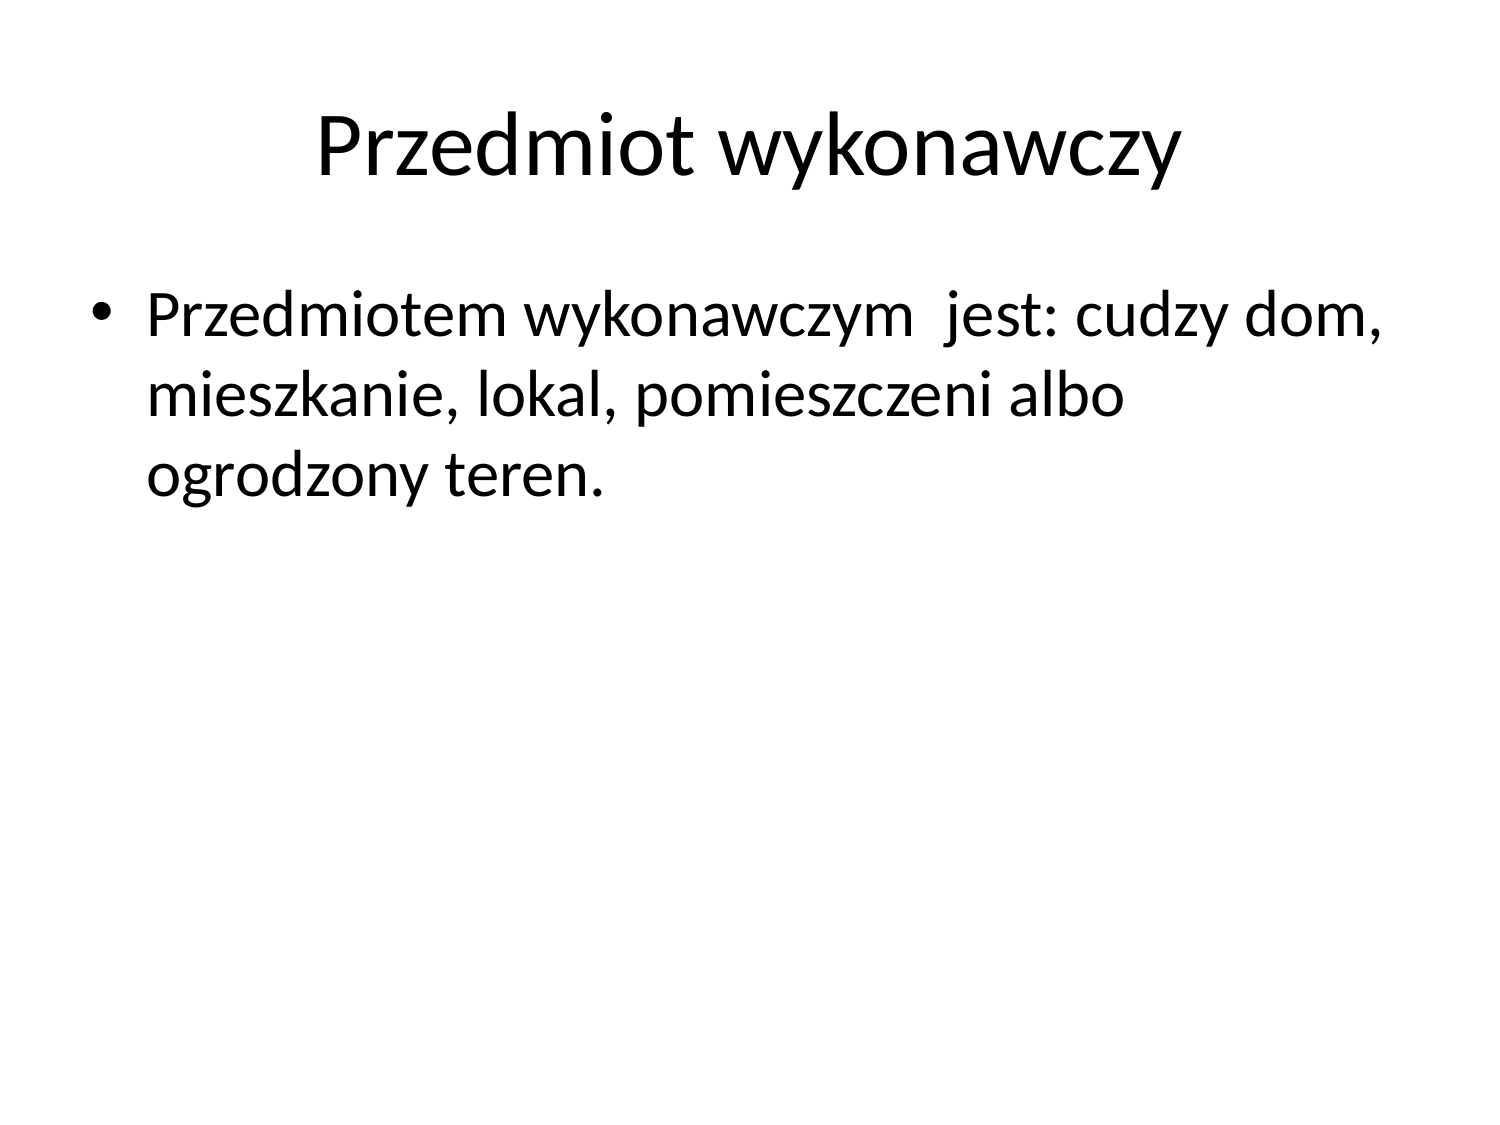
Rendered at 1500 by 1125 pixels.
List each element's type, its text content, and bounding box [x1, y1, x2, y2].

list Przedmiotem wykonawczym jest: cudzy dom, mieszkanie, lokal, pomieszczeni albo ogrodzony teren. [75, 262, 1425, 1005]
title Przedmiot wykonawczy [75, 45, 1425, 233]
